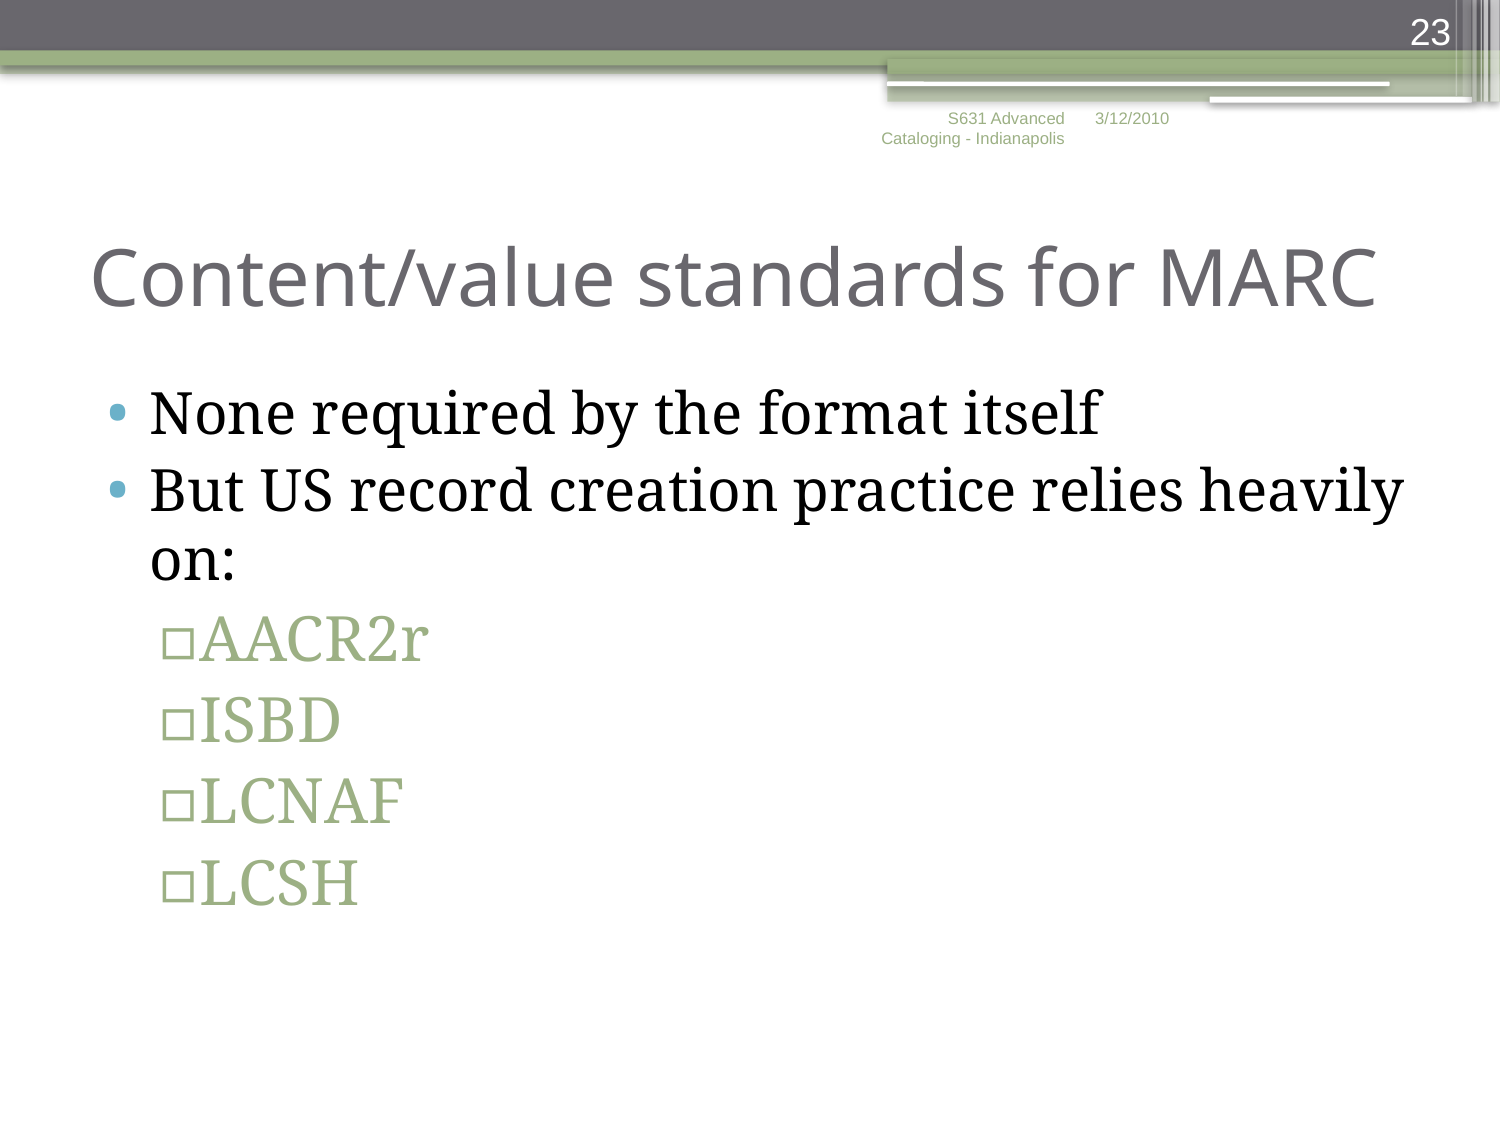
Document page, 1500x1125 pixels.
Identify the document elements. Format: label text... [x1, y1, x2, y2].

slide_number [1080, 100, 1238, 176]
list None required by the format itself But US record creation practice relies heavily on: AACR2r ISBD LCNAF LCSH [75, 368, 1425, 1079]
footer S631 Advanced Cataloging - Indianapolis [862, 100, 1080, 176]
title Content/value standards for MARC [75, 187, 1425, 363]
slide_number 23 [1341, 0, 1466, 61]
